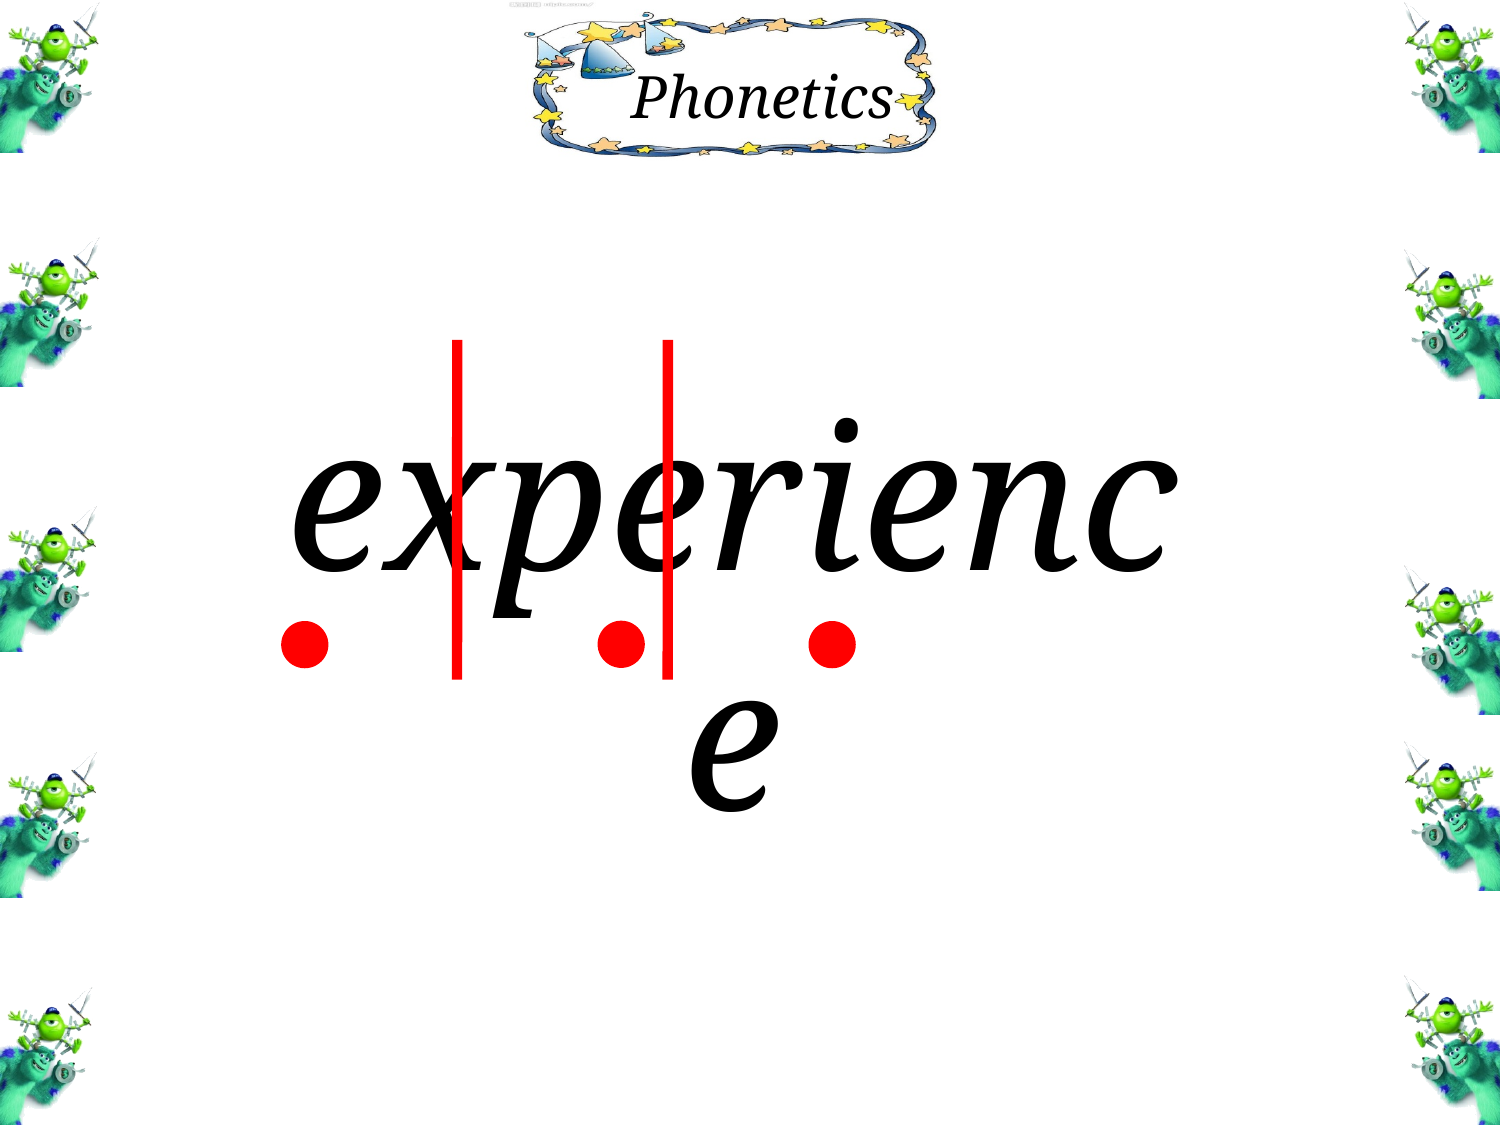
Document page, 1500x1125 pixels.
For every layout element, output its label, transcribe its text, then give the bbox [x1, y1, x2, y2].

text_box [808, 621, 856, 669]
picture [0, 984, 101, 1125]
picture [1394, 245, 1500, 399]
picture [1394, 562, 1500, 716]
picture [0, 503, 106, 652]
picture [0, 749, 106, 898]
text_box [281, 621, 329, 669]
picture [1394, 737, 1500, 891]
picture [1394, 972, 1500, 1125]
text_box [597, 620, 645, 668]
picture [1394, 0, 1500, 153]
text_box experience [234, 363, 1231, 858]
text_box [503, 0, 962, 165]
picture [0, 234, 110, 387]
picture [0, 0, 110, 153]
